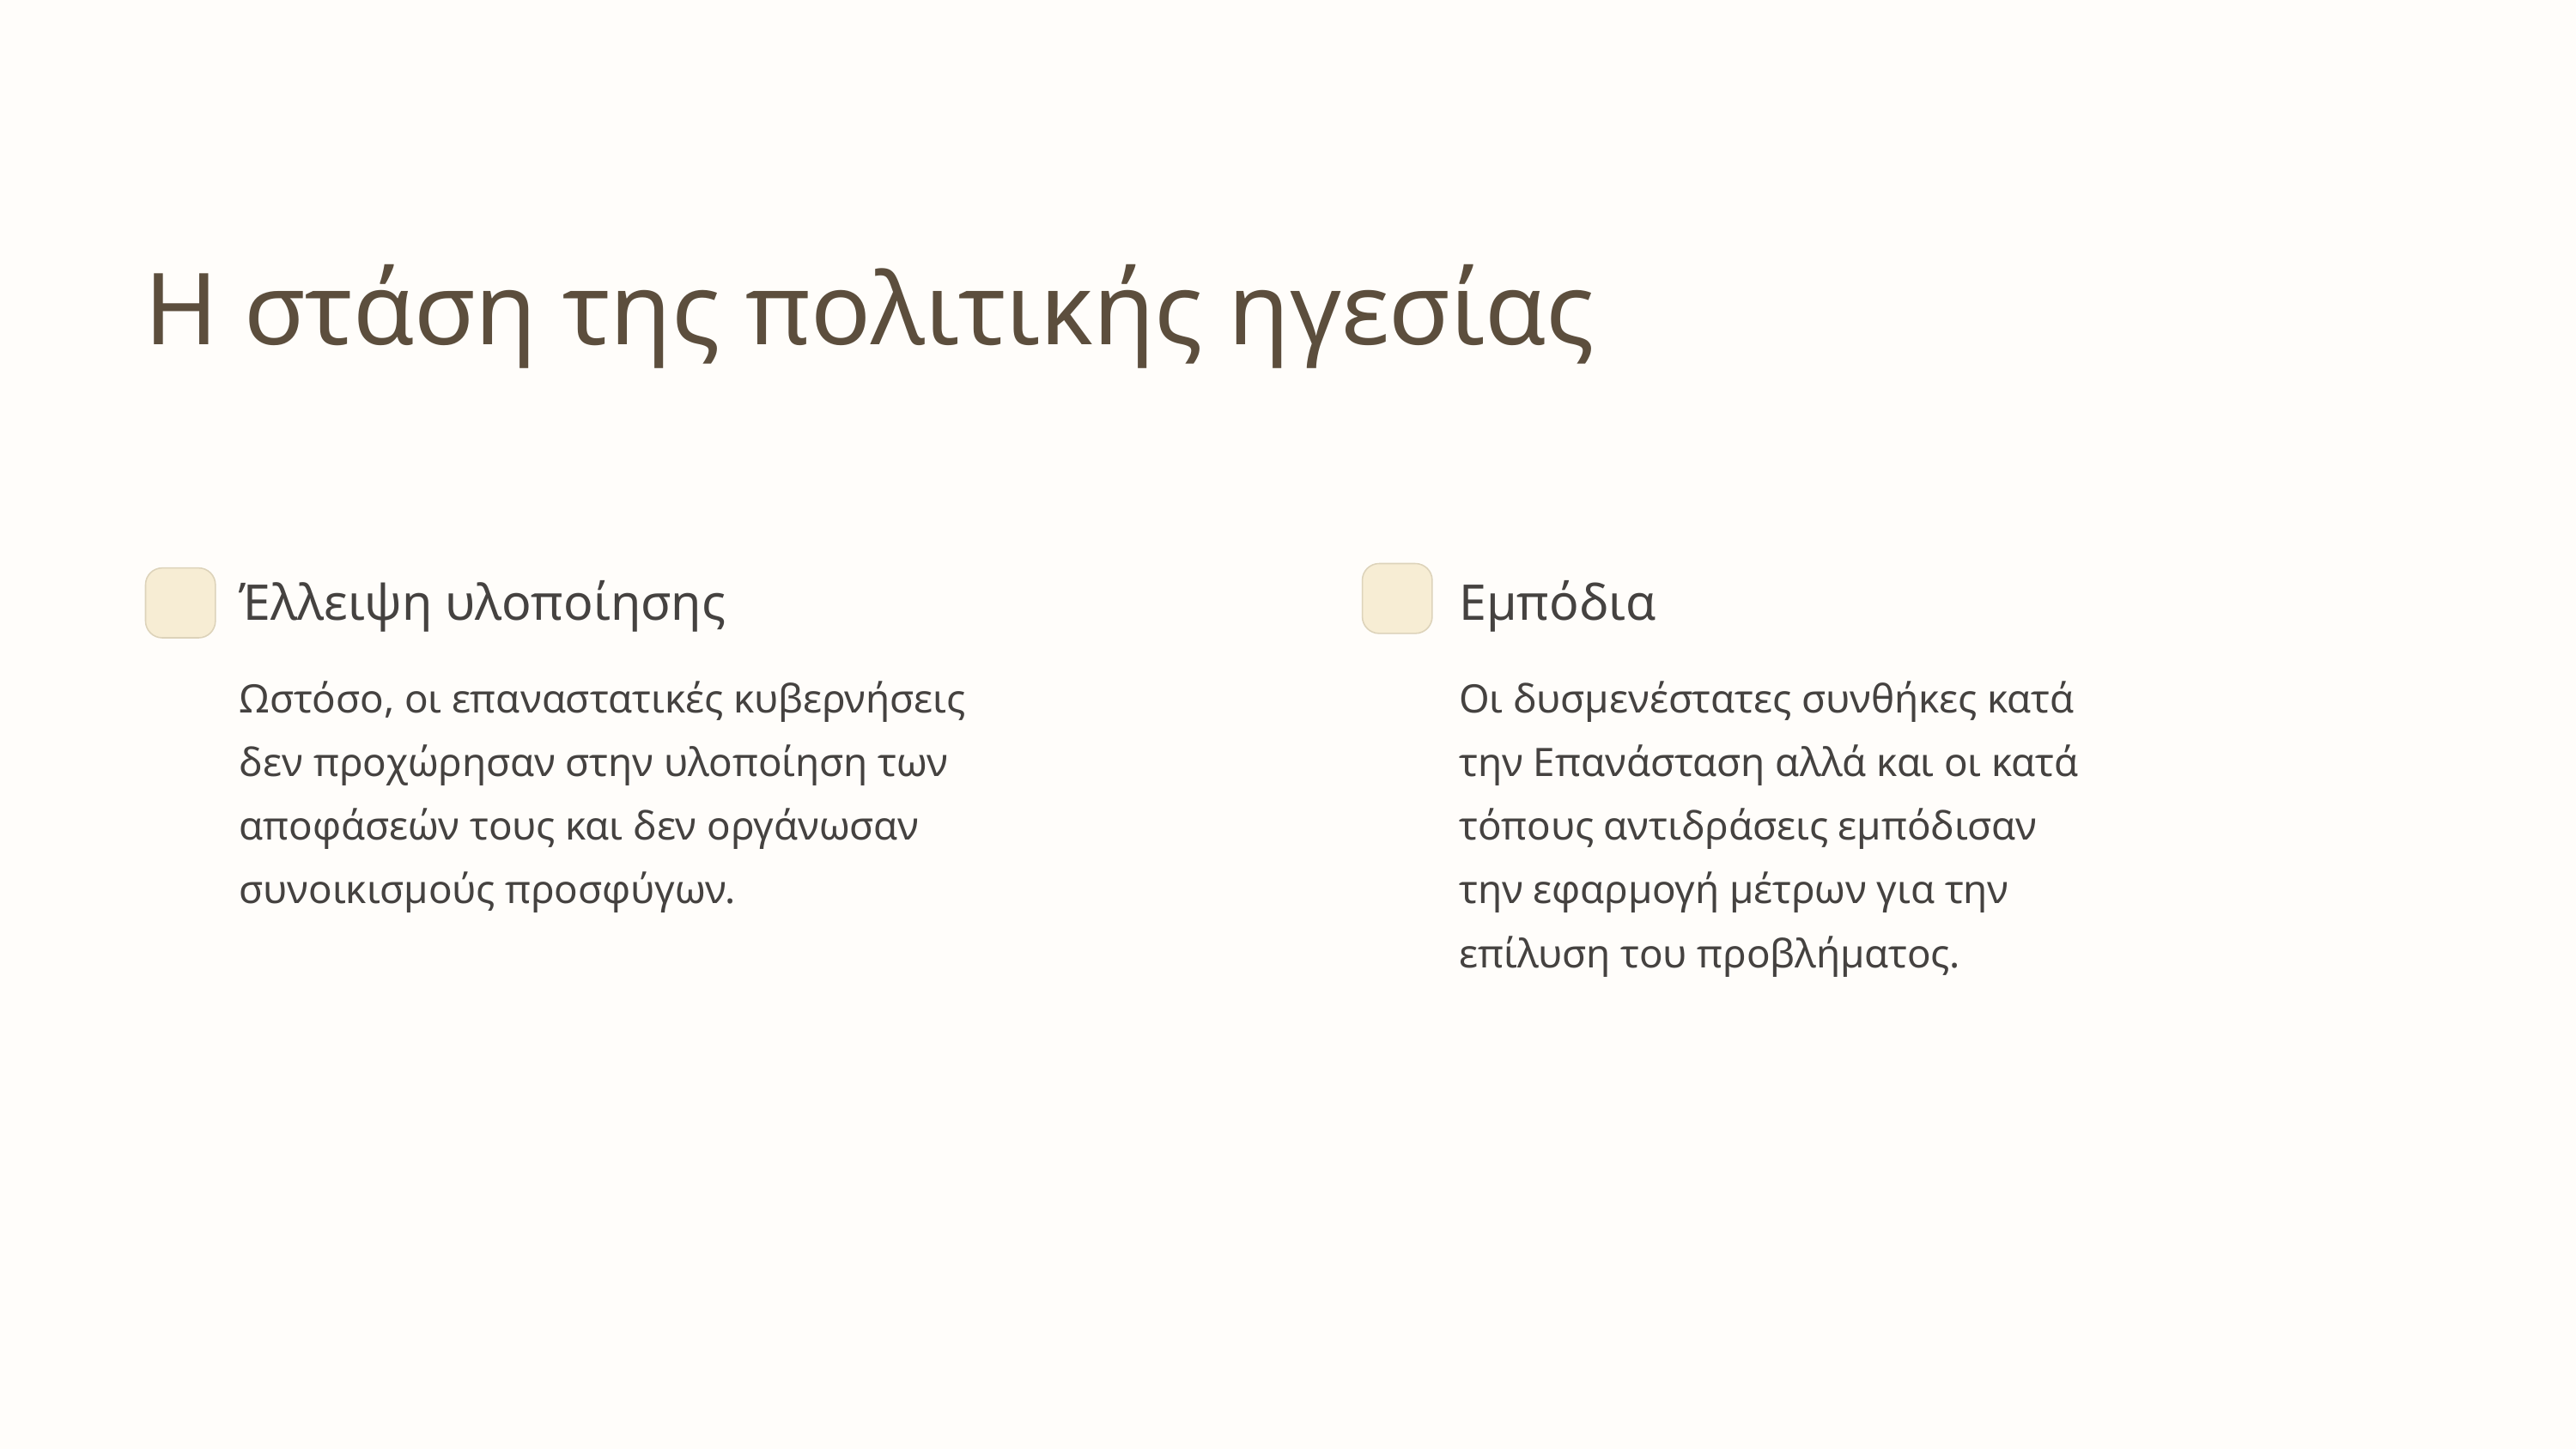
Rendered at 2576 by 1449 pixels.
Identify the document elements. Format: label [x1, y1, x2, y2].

text_box [1361, 562, 1433, 634]
text_box [144, 567, 216, 640]
text_box [0, 0, 2576, 1449]
